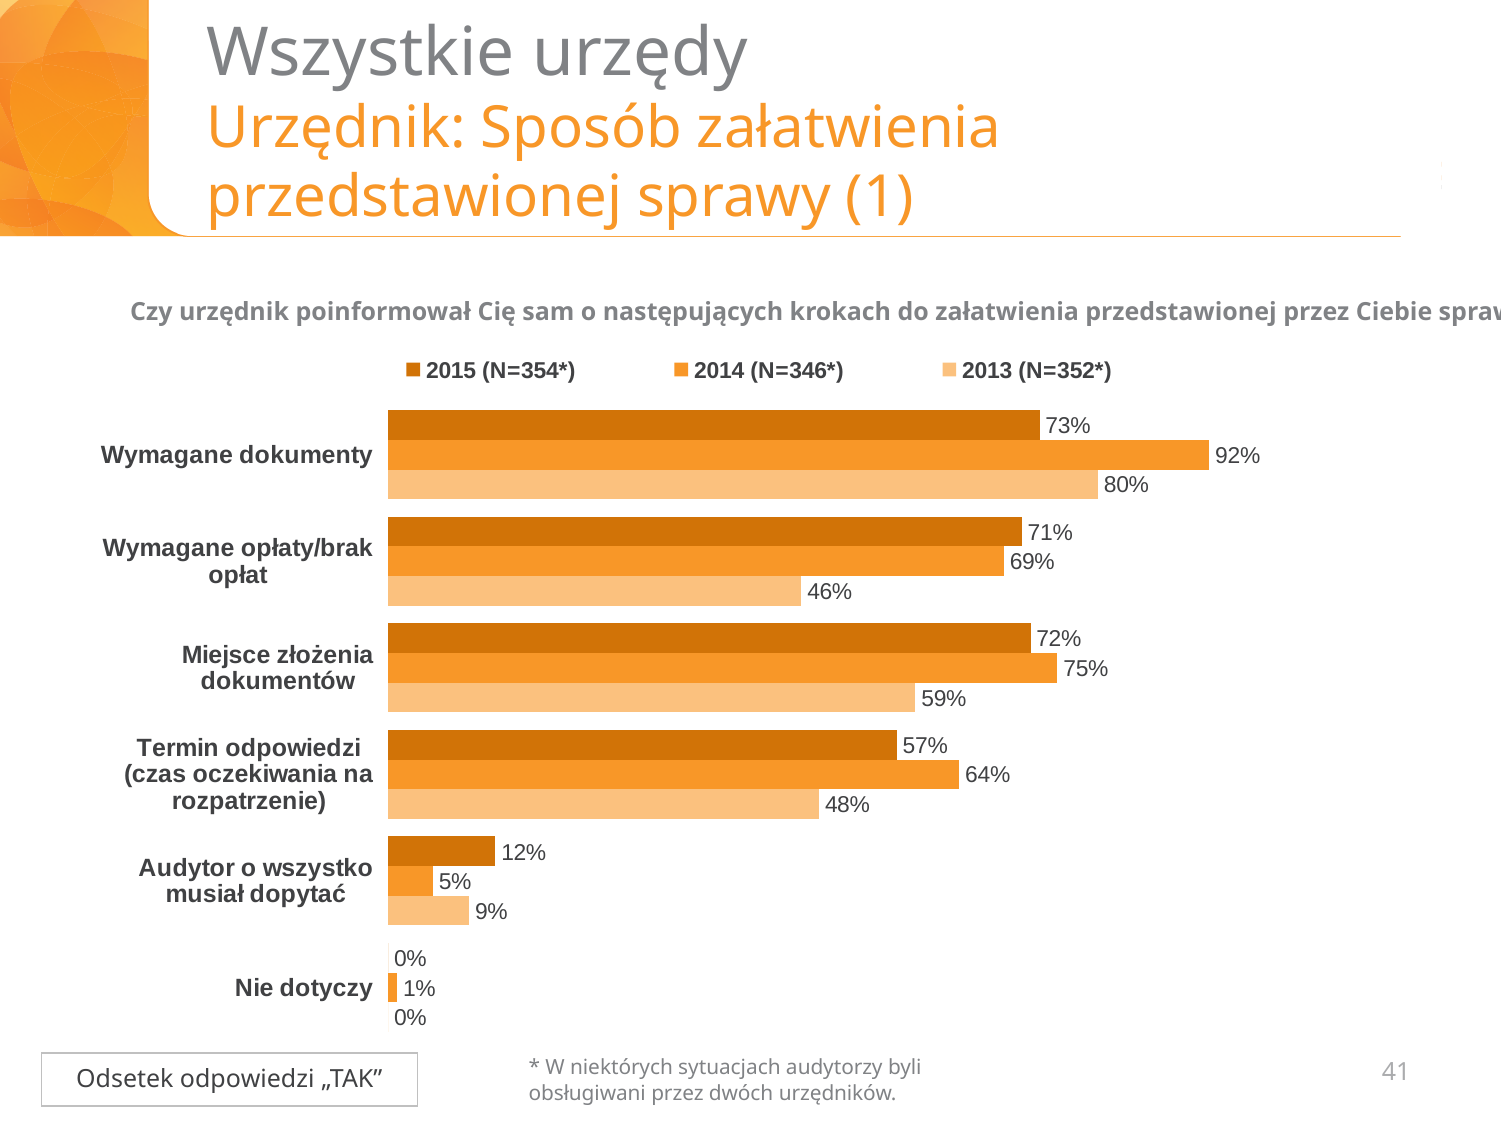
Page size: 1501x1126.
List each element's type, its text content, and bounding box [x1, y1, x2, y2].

title Wszystkie urzędy Urzędnik: Sposób załatwienia przedstawionej sprawy (1) [147, 0, 1442, 237]
text_box Odsetek odpowiedzi „TAK” [41, 1052, 418, 1106]
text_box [125, 337, 1375, 512]
text_box Czy urzędnik poinformował Cię sam o następujących krokach do załatwienia przedstawionej przez Ciebie sprawy? [100, 288, 869, 362]
chart [100, 396, 1341, 1042]
picture [0, 0, 147, 237]
slide_number 41 [1075, 1042, 1426, 1103]
text_box * W niektórych sytuacjach audytorzy byli obsługiwani przez dwóch urzędników. [513, 1050, 1005, 1112]
